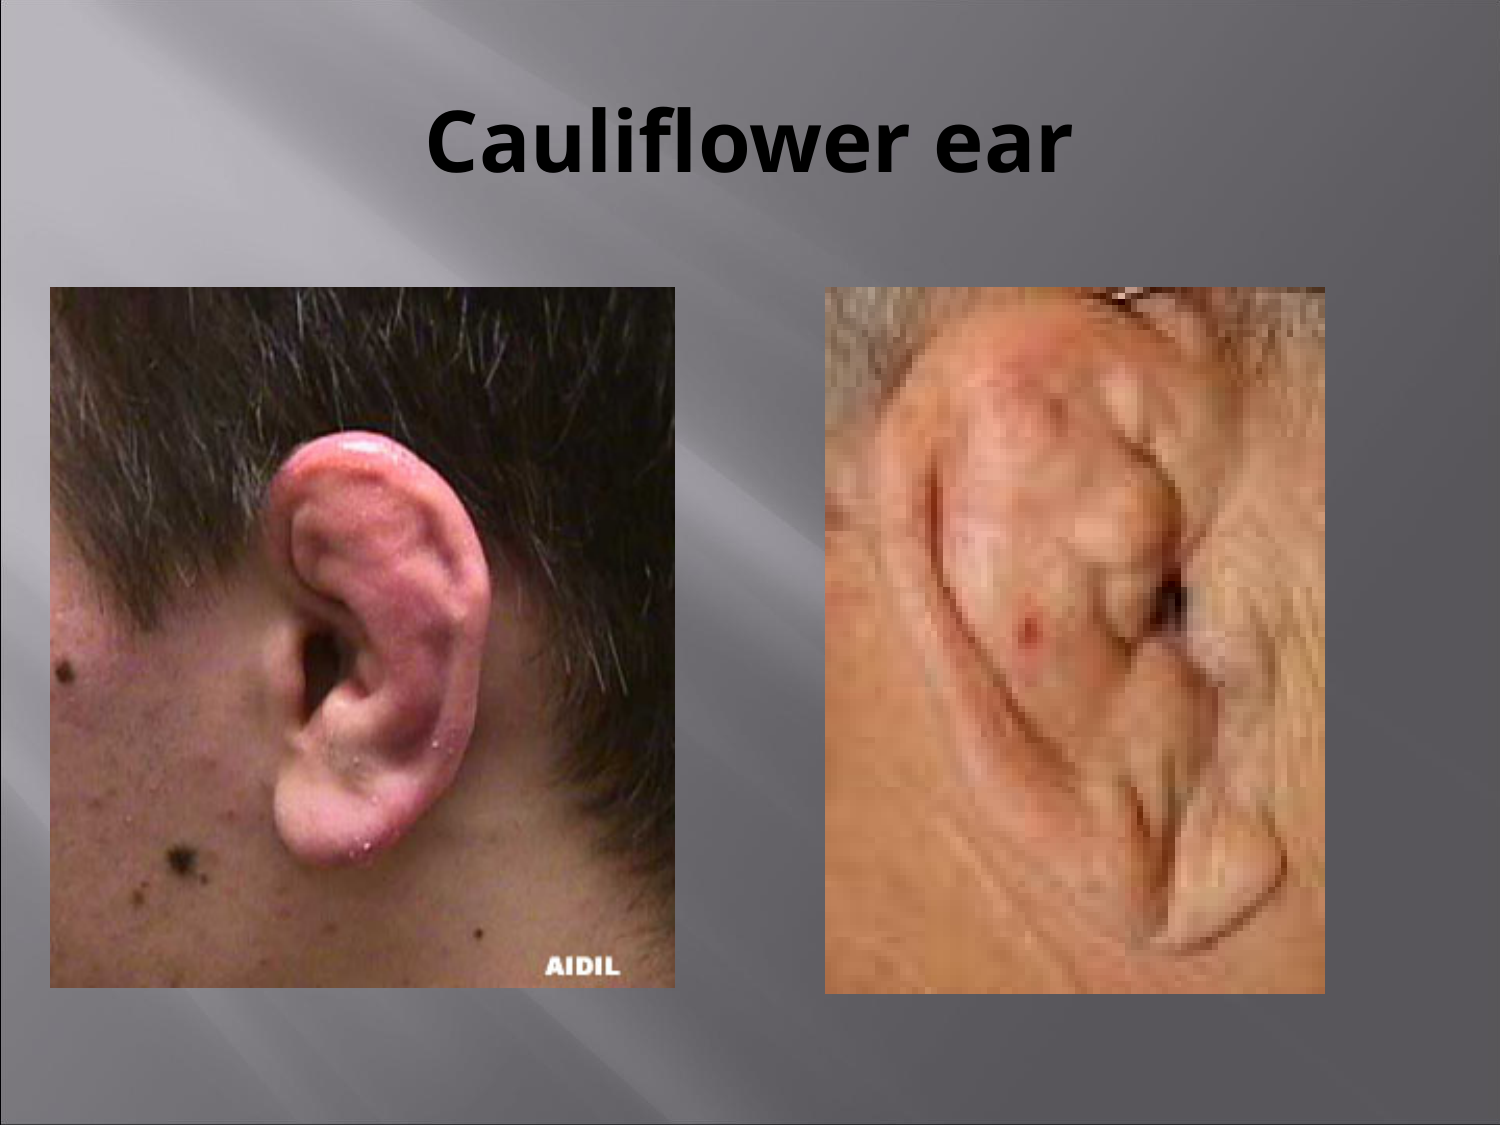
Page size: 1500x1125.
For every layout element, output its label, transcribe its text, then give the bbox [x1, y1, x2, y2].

picture [0, 0, 1500, 1125]
title Cauliflower ear [75, 45, 1425, 233]
